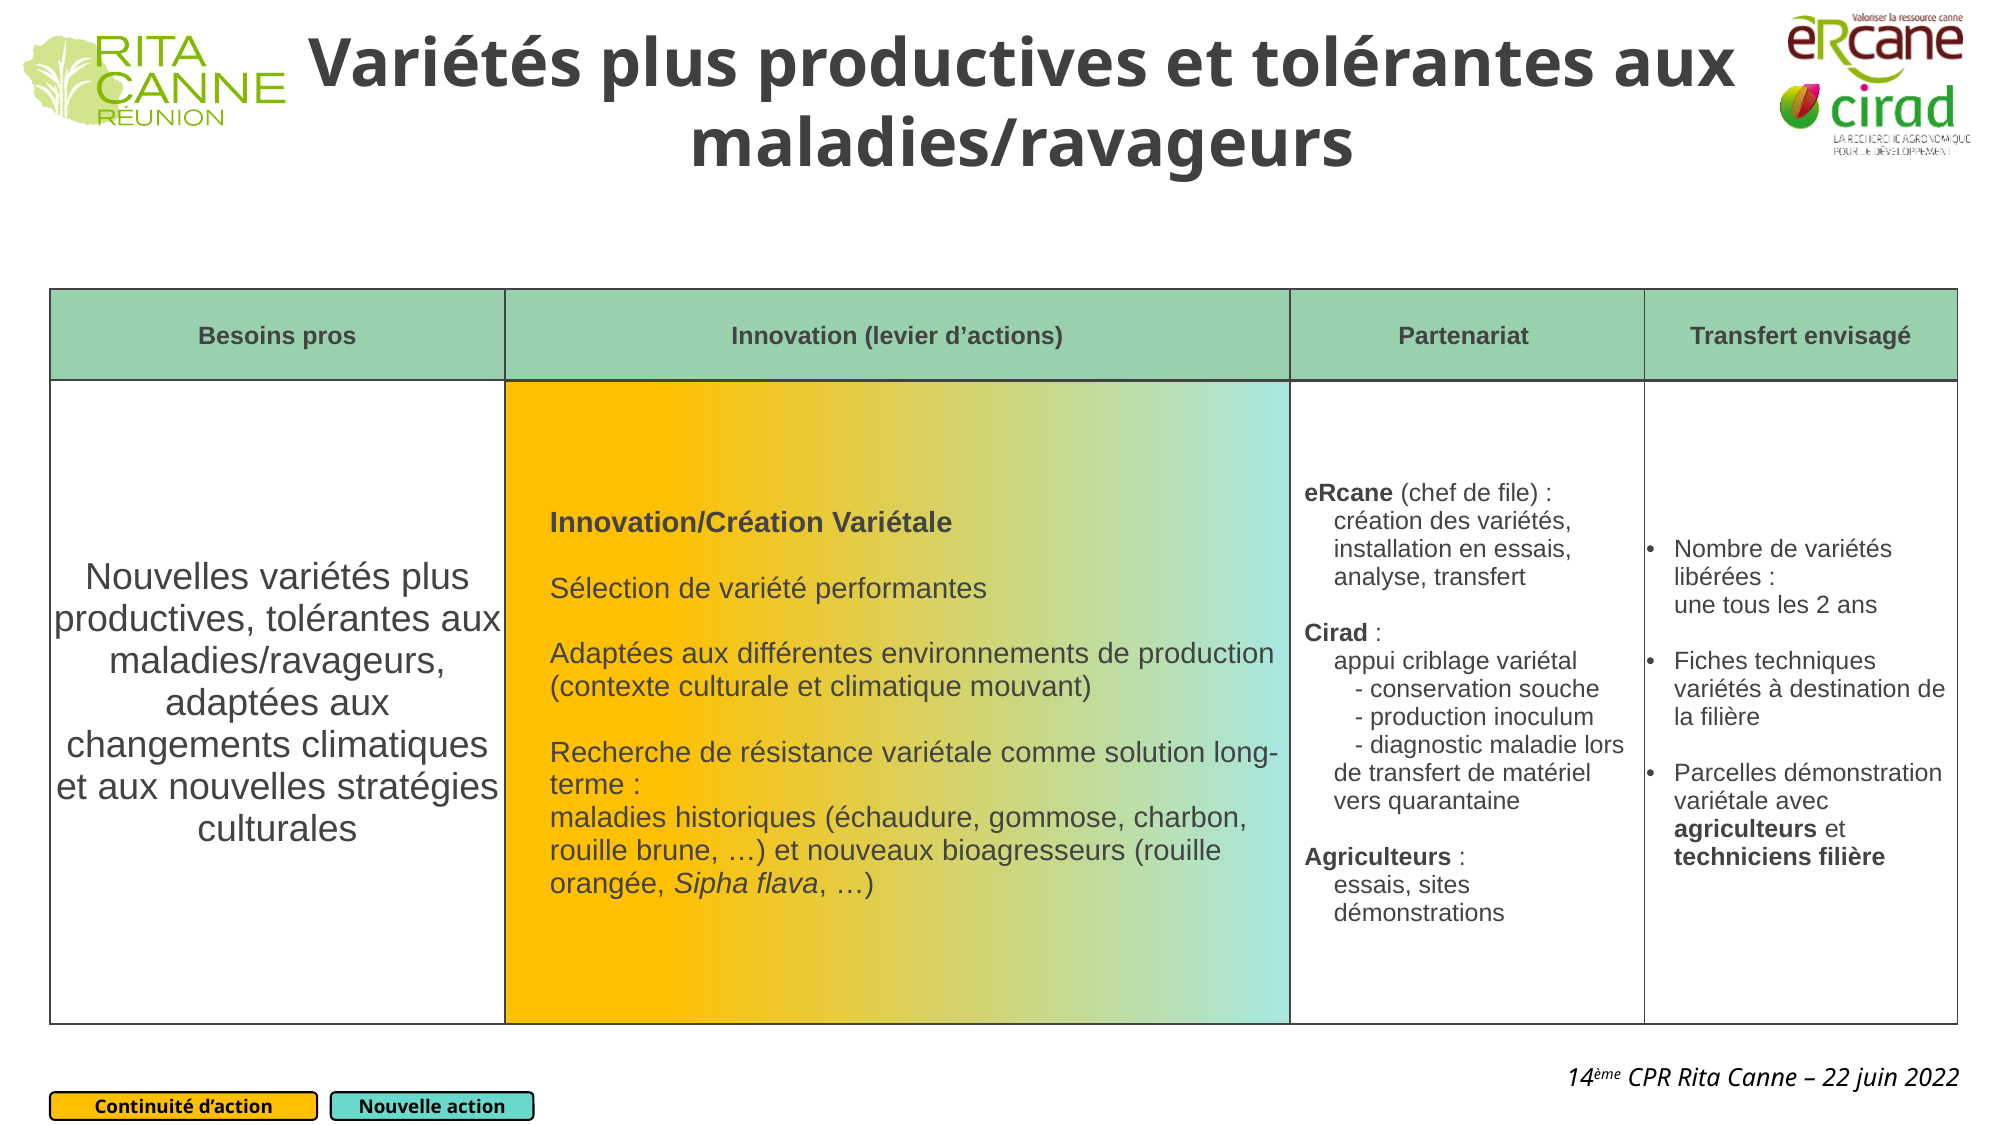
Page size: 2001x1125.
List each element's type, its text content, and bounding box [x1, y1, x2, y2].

picture [20, 32, 290, 168]
table_header Transfert envisagé [1645, 290, 1957, 379]
table_cell Innovation/Création Variétale Sélection de variété performantes Adaptées aux différentes environnements de production (contexte culturale et climatique mouvant) Recherche de résistance variétale comme solution long-terme : maladies historiques (échaudure, gommose, charbon, rouille brune, …) et nouveaux bioagresseurs (rouille orangée, Sipha flava, …) [506, 382, 1289, 1023]
table_header Besoins pros [51, 290, 504, 379]
text_box Variétés plus productives et tolérantes aux maladies/ravageurs [289, 20, 1757, 181]
slide_number 14ème CPR Rita Canne – 22 juin 2022 [1461, 1046, 1976, 1107]
table_header Innovation (levier d’actions) [506, 290, 1289, 379]
table_cell Nombre de variétés libérées : une tous les 2 ans Fiches techniques variétés à destination de la filière Parcelles démonstration variétale avec agriculteurs et techniciens filière [1645, 382, 1957, 1023]
table_cell Nouvelles variétés plus productives, tolérantes aux maladies/ravageurs, adaptées aux changements climatiques et aux nouvelles stratégies culturales [51, 381, 504, 1023]
text_box Continuité d’action [48, 1091, 319, 1121]
table_cell eRcane (chef de file) : création des variétés, installation en essais, analyse, transfert Cirad : appui criblage variétal - conservation souche - production inoculum - diagnostic maladie lors de transfert de matériel vers quarantaine Agriculteurs : essais, sites démonstrations [1291, 382, 1644, 1023]
picture [1778, 13, 1972, 159]
table_header Partenariat [1291, 290, 1644, 379]
text_box Nouvelle action [329, 1091, 535, 1121]
